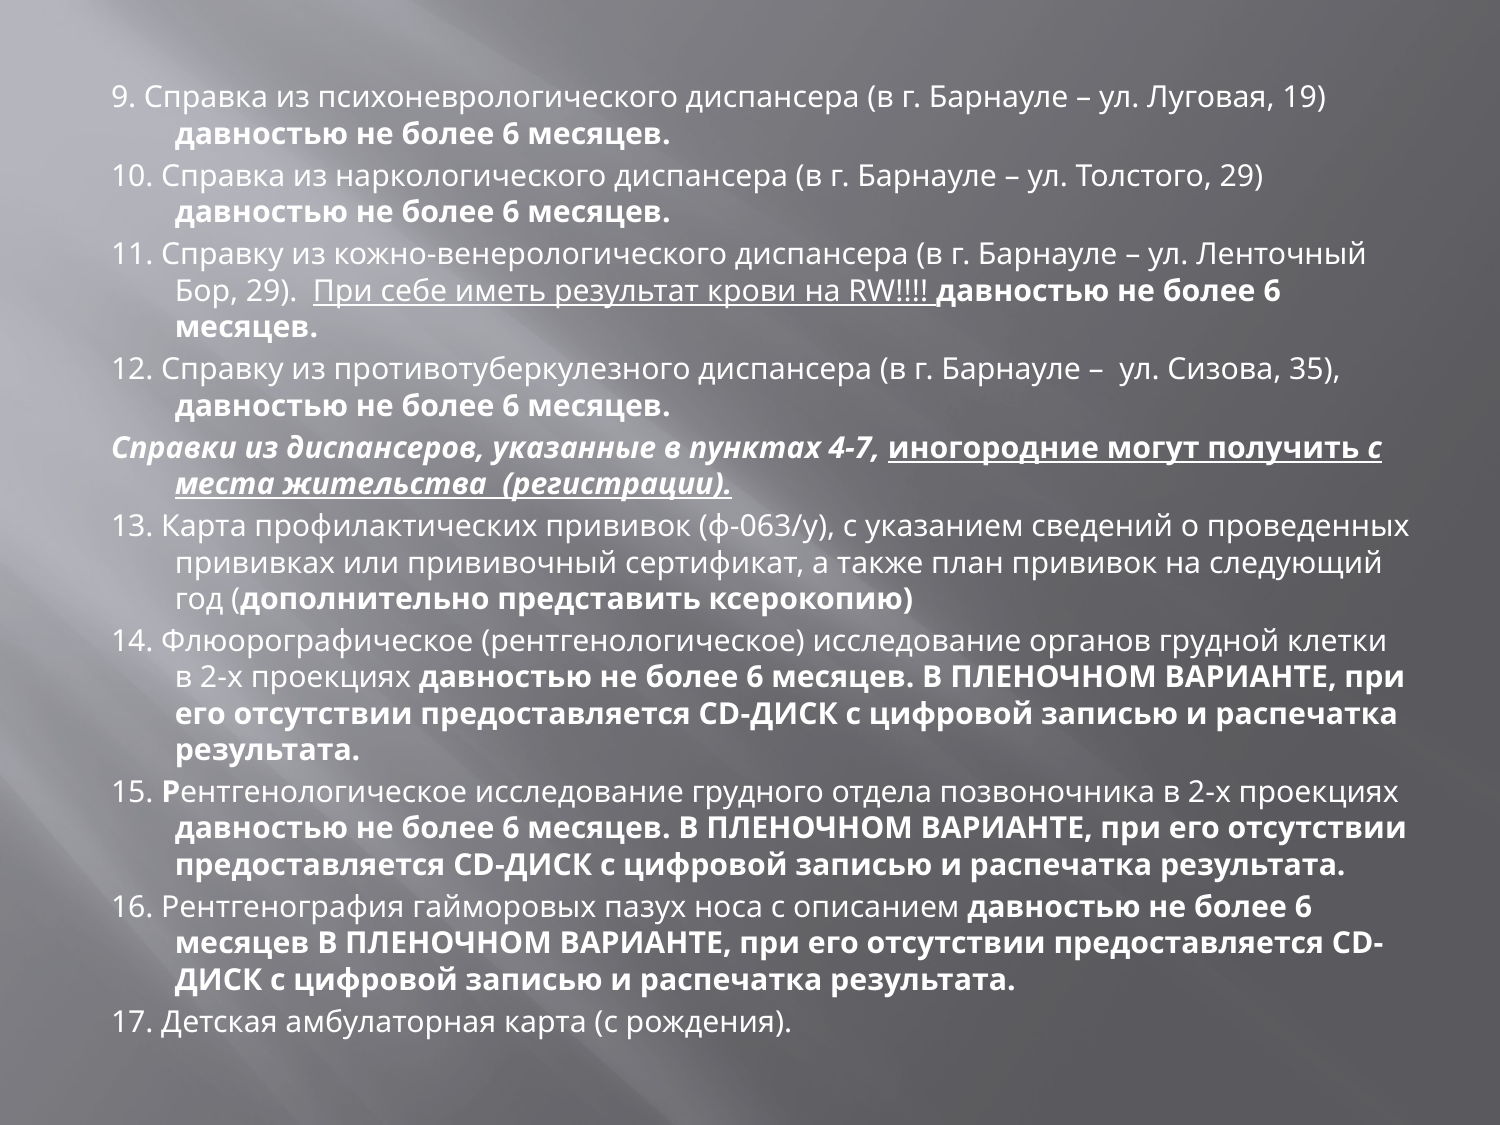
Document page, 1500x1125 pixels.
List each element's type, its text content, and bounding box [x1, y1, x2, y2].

list 9. Справка из психоневрологического диспансера (в г. Барнауле – ул. Луговая, 19) давностью не более 6 месяцев. 10. Справка из наркологического диспансера (в г. Барнауле – ул. Толстого, 29) давностью не более 6 месяцев. 11. Справку из кожно-венерологического диспансера (в г. Барнауле – ул. Ленточный Бор, 29). При себе иметь результат крови на RW!!!! давностью не более 6 месяцев. 12. Справку из противотуберкулезного диспансера (в г. Барнауле – ул. Сизова, 35), давностью не более 6 месяцев. Справки из диспансеров, указанные в пунктах 4-7, иногородние могут получить с места жительства (регистрации). 13. Карта профилактических прививок (ф-063/у), с указанием сведений о проведенных прививках или прививочный сертификат, а также план прививок на следующий год (дополнительно представить ксерокопию) 14. Флюорографическое (рентгенологическое) исследование органов грудной клетки в 2-х проекциях давностью не более 6 месяцев. В ПЛЕНОЧНОМ ВАРИАНТЕ, при его отсутствии предоставляется CD-ДИСК с цифровой записью и распечатка результата. 15. Рентгенологическое исследование грудного отдела позвоночника в 2-х проекциях давностью не более 6 месяцев. В ПЛЕНОЧНОМ ВАРИАНТЕ, при его отсутствии предоставляется CD-ДИСК с цифровой записью и распечатка результата. 16. Рентгенография гайморовых пазух носа с описанием давностью не более 6 месяцев В ПЛЕНОЧНОМ ВАРИАНТЕ, при его отсутствии предоставляется CD-ДИСК с цифровой записью и распечатка результата. 17. Детская амбулаторная карта (с рождения). [75, 70, 1425, 1079]
